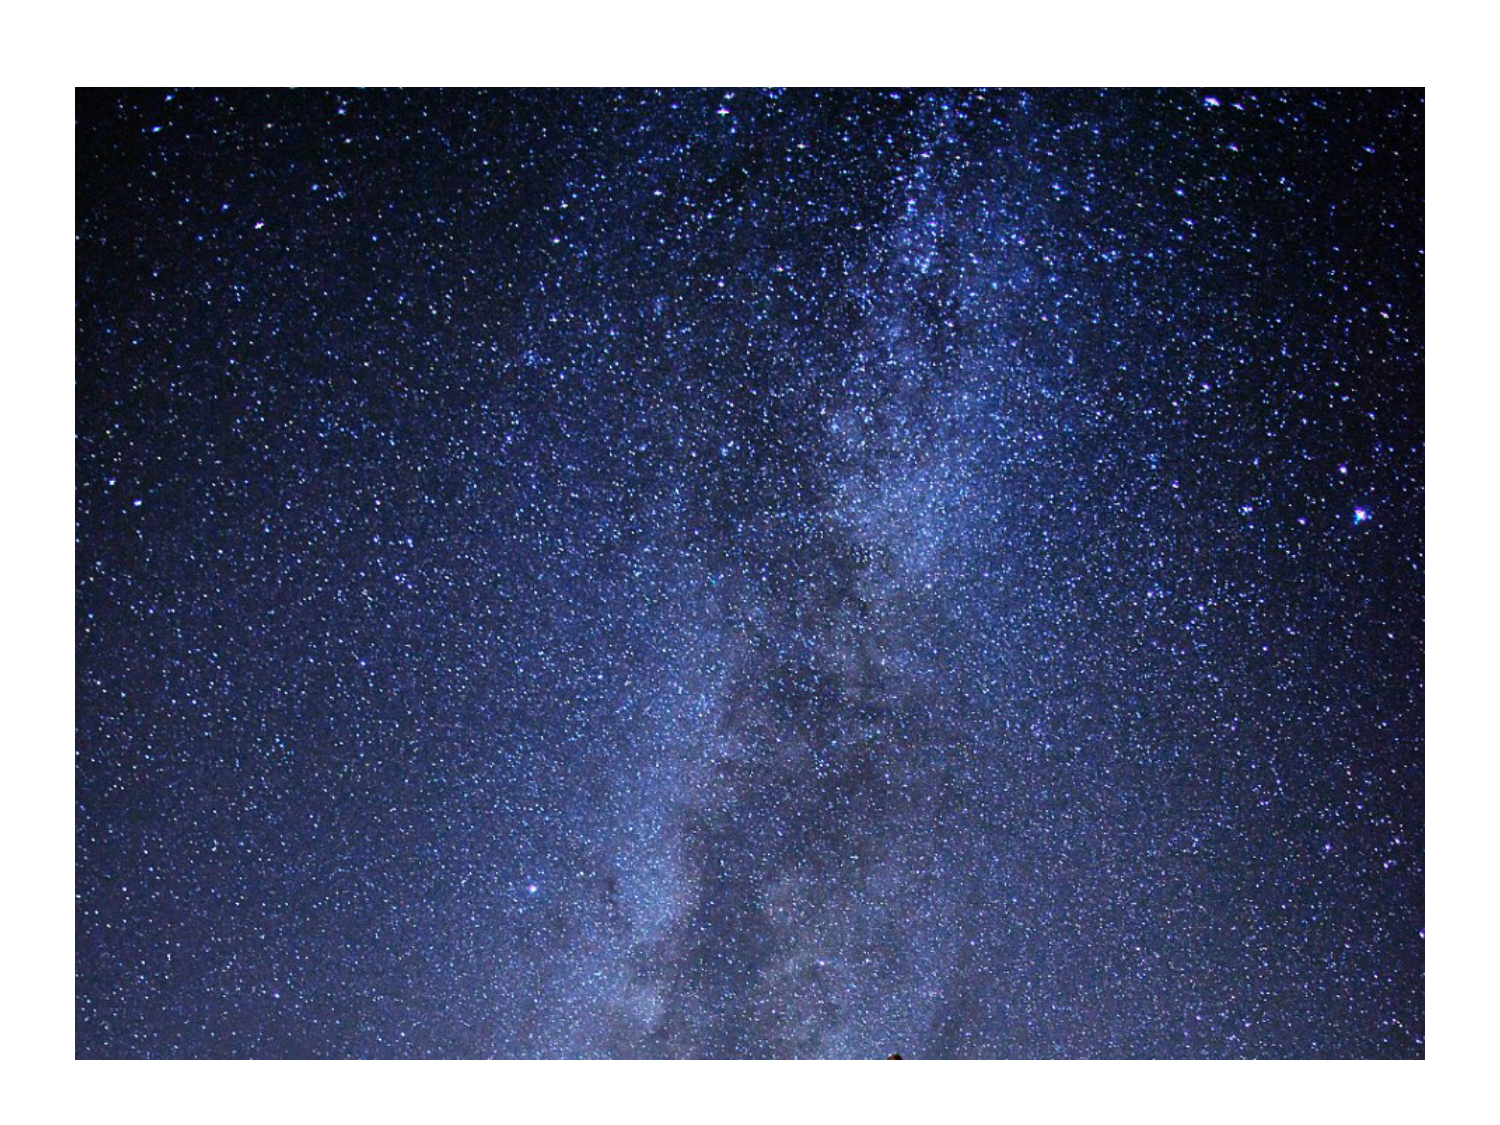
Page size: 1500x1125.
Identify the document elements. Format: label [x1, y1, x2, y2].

picture [74, 87, 1426, 1060]
